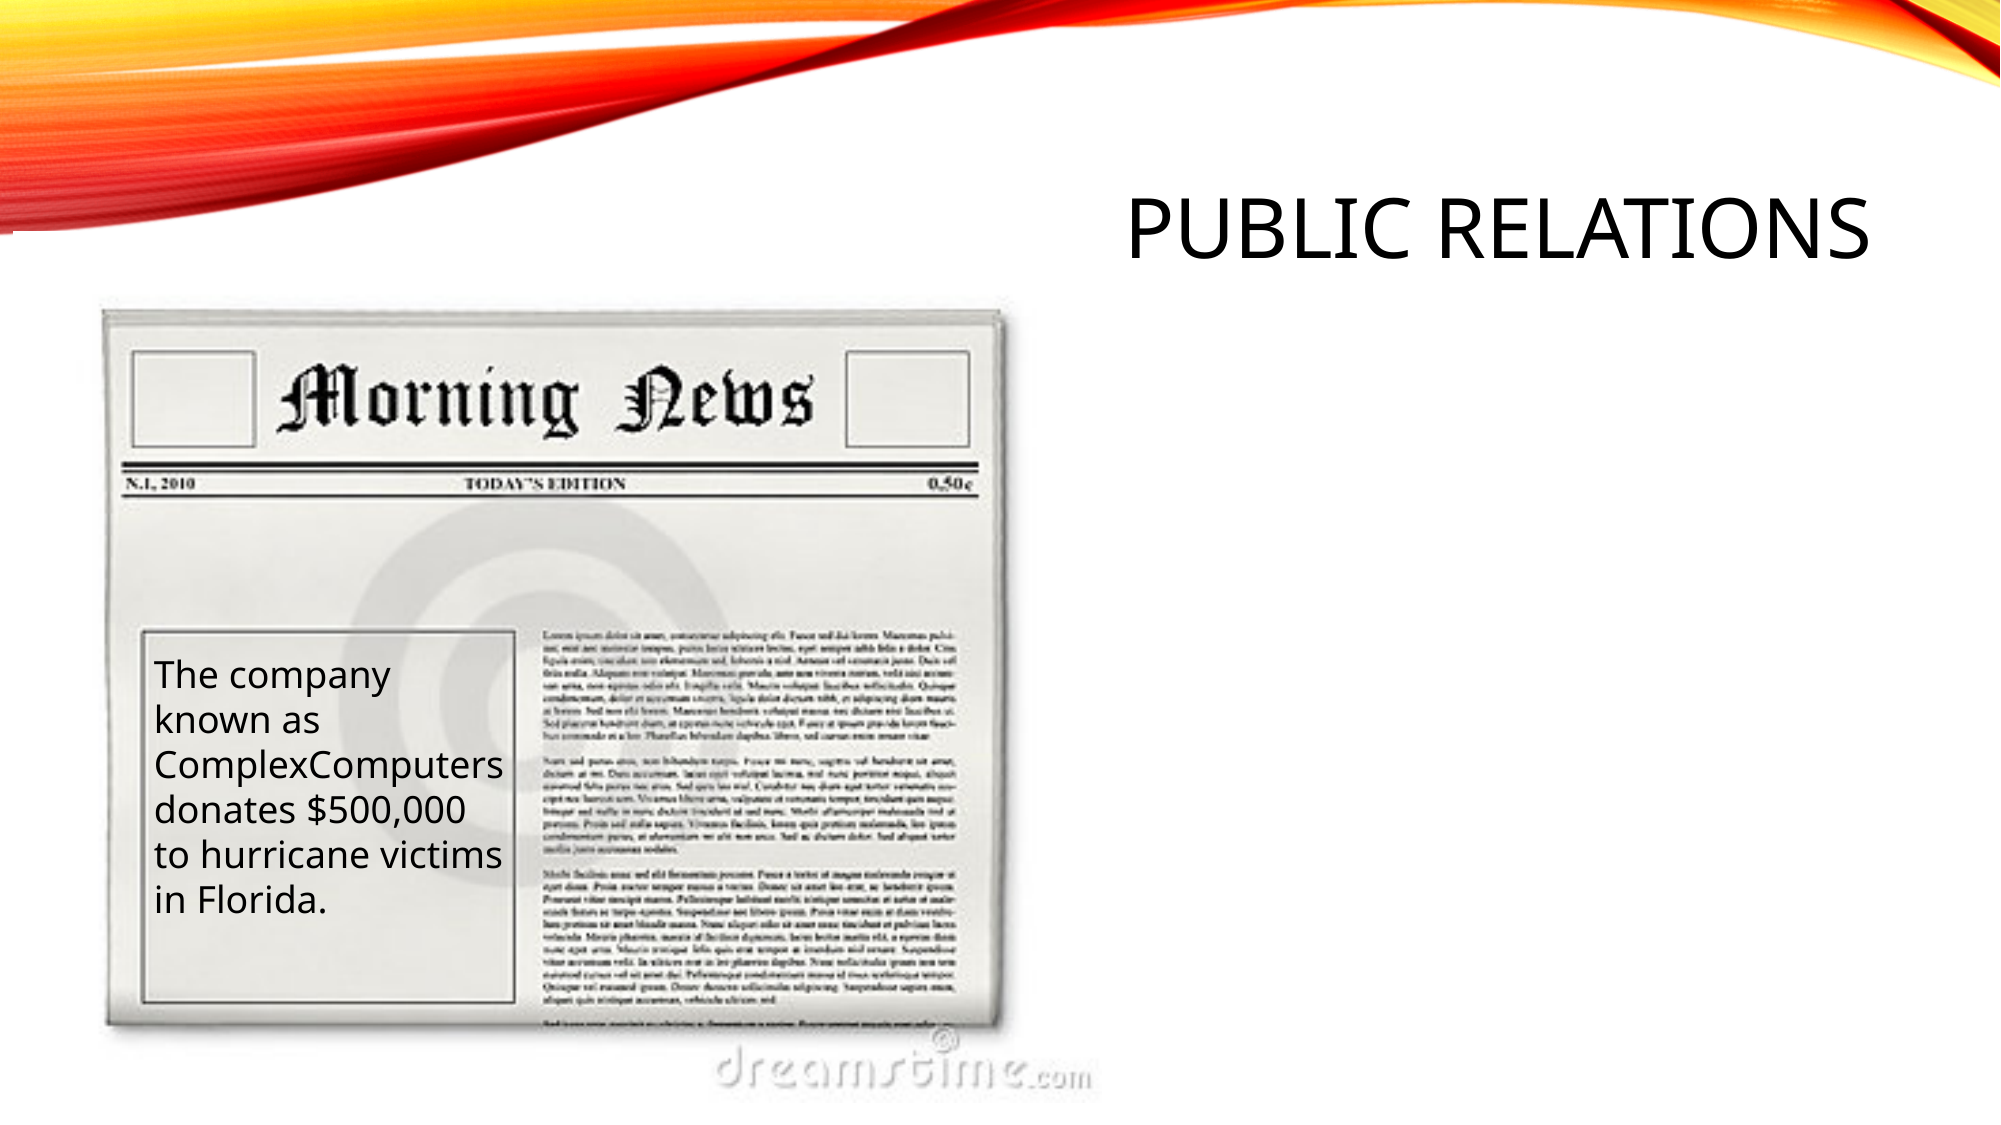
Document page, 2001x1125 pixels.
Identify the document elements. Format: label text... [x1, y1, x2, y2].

title Public relations [474, 125, 1888, 338]
picture [0, 0, 2000, 1103]
